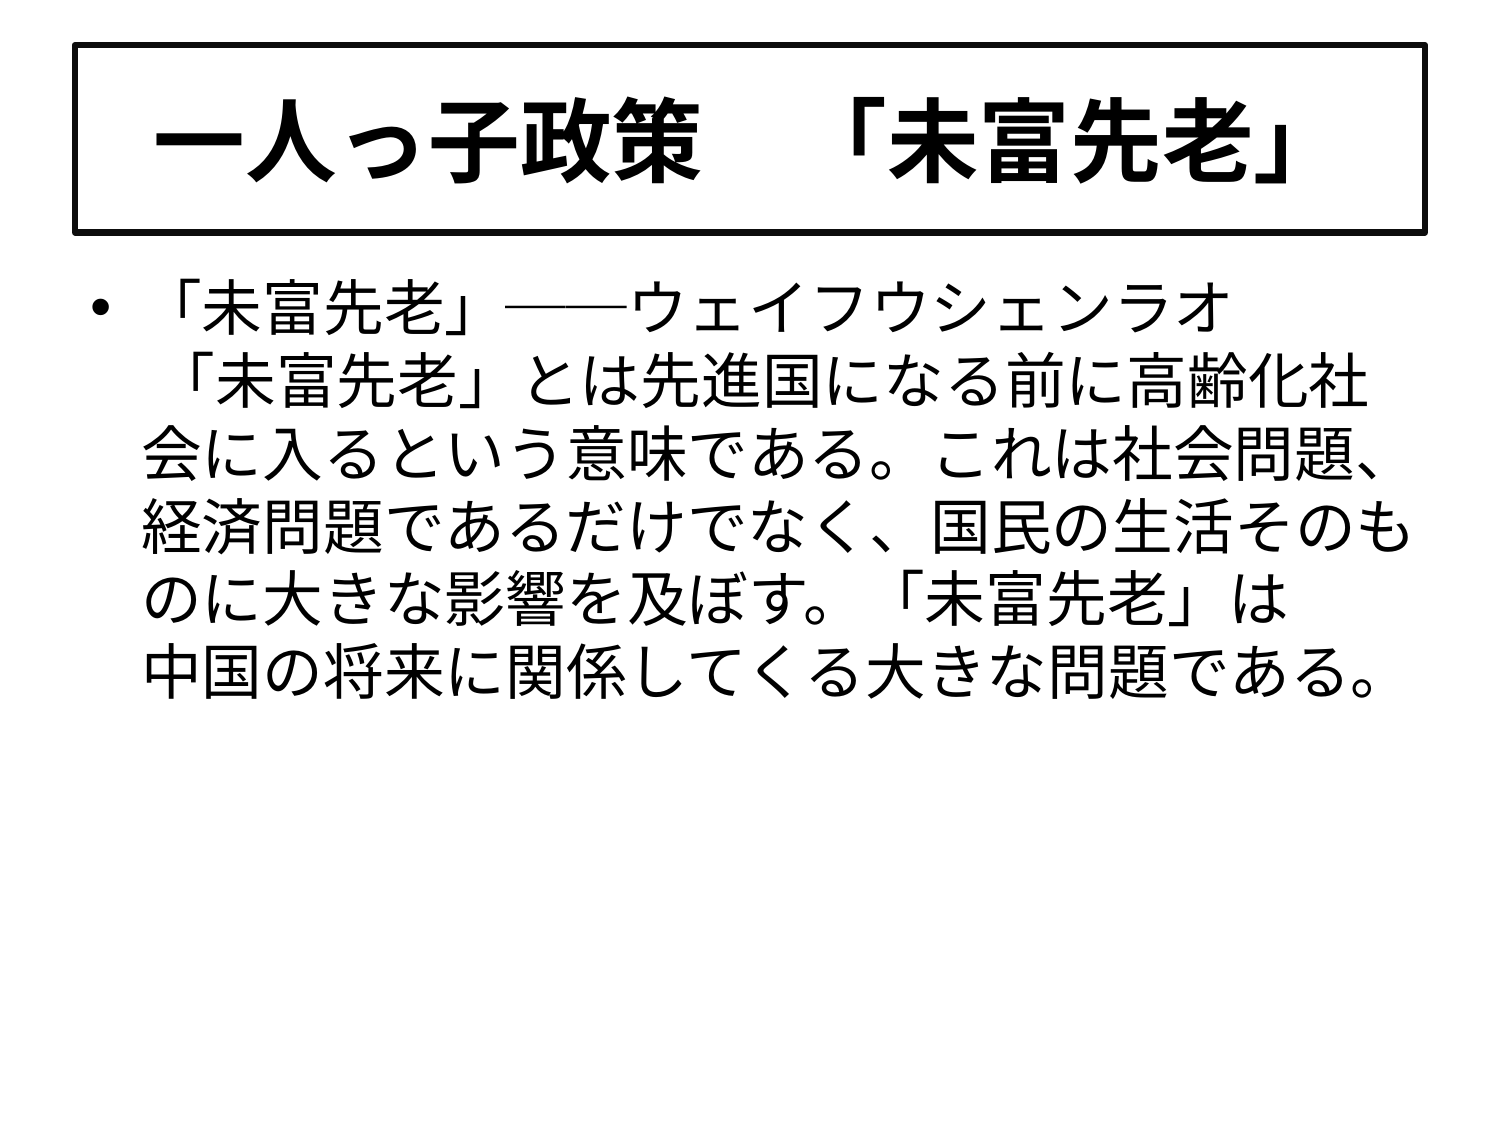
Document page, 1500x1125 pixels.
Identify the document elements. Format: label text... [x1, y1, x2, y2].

list 「未富先老」──ウェイフウシェンラオ 「未富先老」とは先進国になる前に高齢化社会に入るという意味である。これは社会問題、経済問題であるだけでなく、国民の生活そのものに大きな影響を及ぼす。「未富先老」は 中国の将来に関係してくる大きな問題である。 [75, 262, 1436, 811]
title 一人っ子政策 「未富先老」 [75, 45, 1425, 233]
